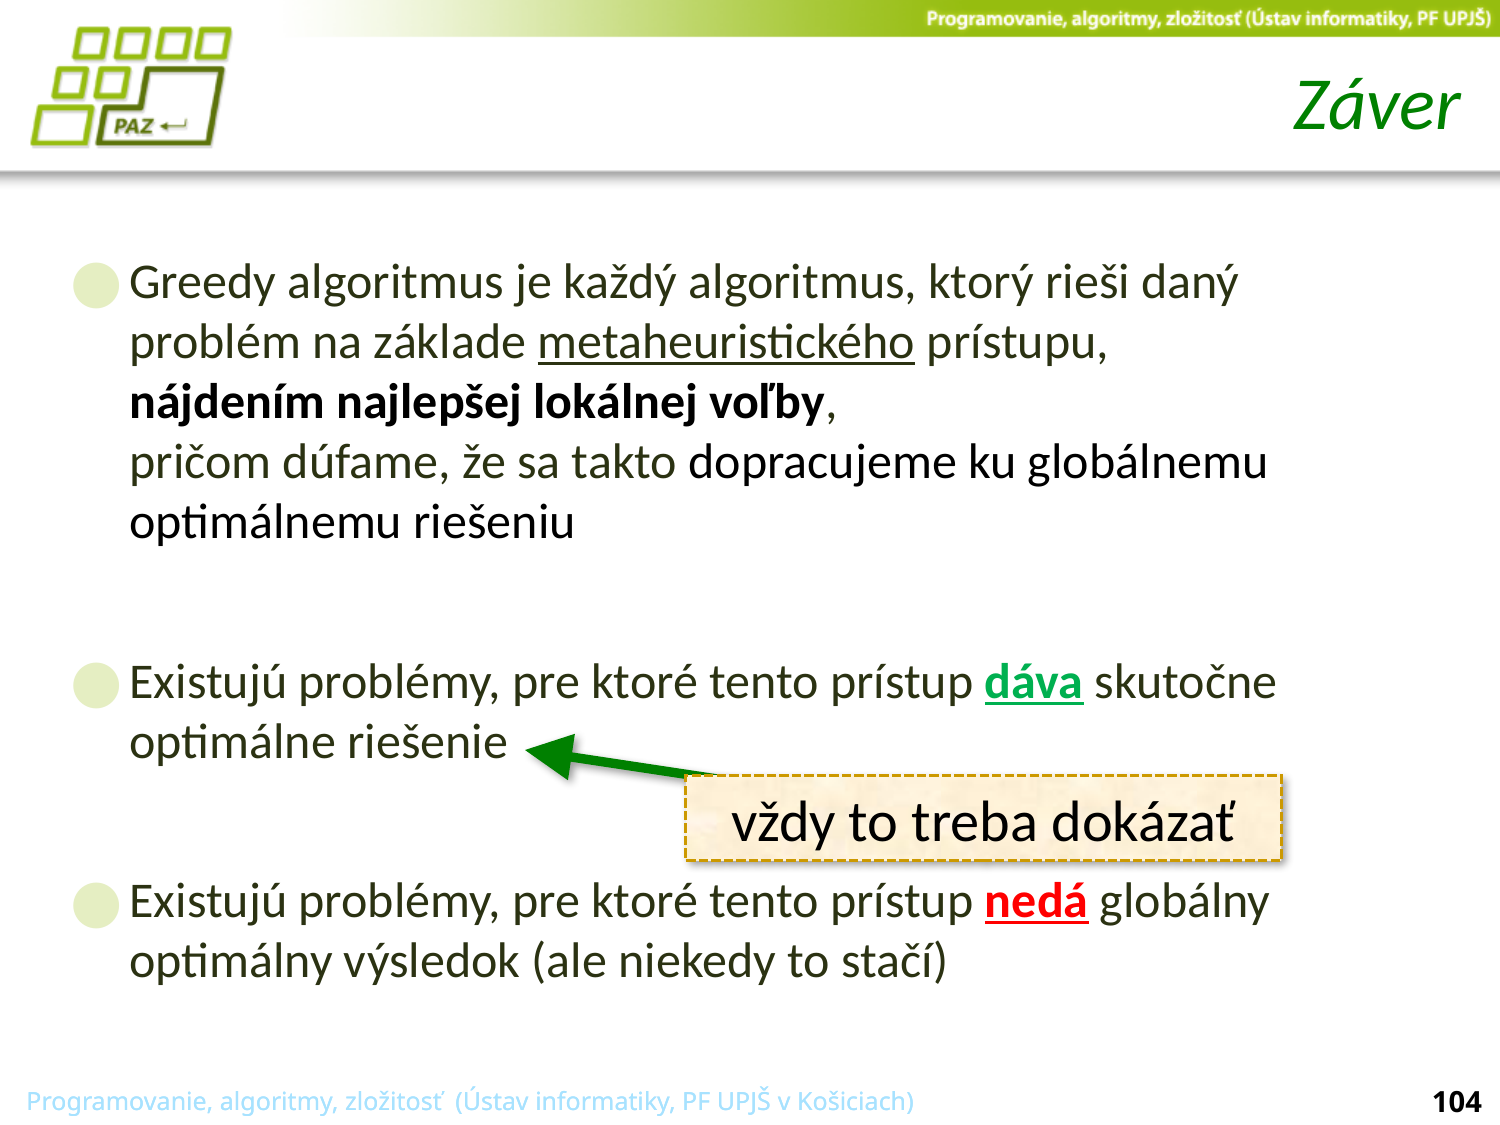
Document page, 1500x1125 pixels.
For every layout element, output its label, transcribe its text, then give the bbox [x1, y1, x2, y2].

text_box [525, 742, 689, 775]
picture [0, 0, 1500, 1125]
text_box vždy to treba dokázať [685, 775, 1282, 861]
title Záver [343, 46, 1477, 135]
list Greedy algoritmus je každý algoritmus, ktorý rieši daný problém na základe metaheuristického prístupu, nájdením najlepšej lokálnej voľby, pričom dúfame, že sa takto dopracujeme ku globálnemu optimálnemu riešeniu Existujú problémy, pre ktoré tento prístup dáva skutočne optimálne riešenie Existujú problémy, pre ktoré tento prístup nedá globálny optimálny výsledok (ale niekedy to stačí) [55, 240, 1358, 1053]
